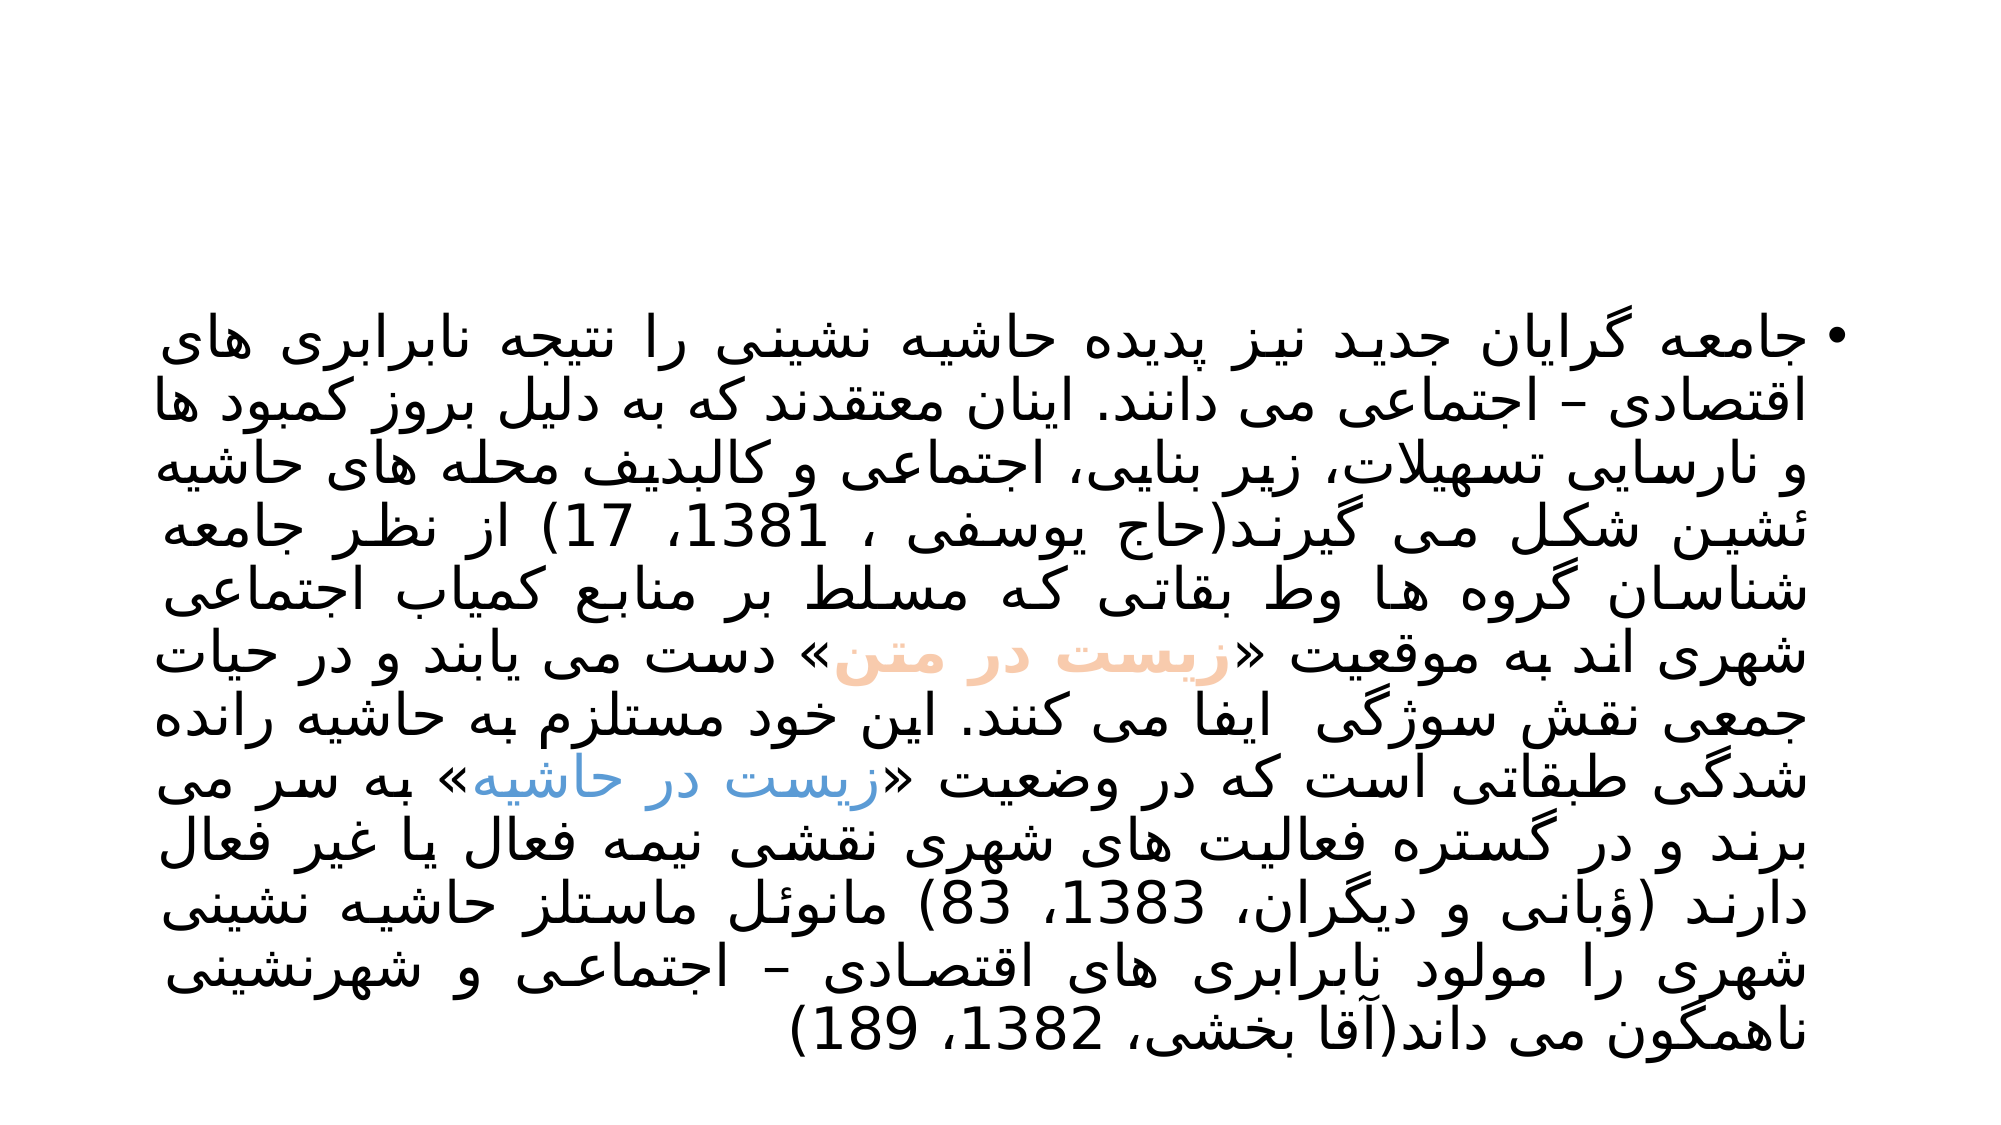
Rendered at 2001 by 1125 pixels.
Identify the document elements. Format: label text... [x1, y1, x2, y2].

list جامعه گرایان جدید نیز پدیده حاشیه نشینی را نتیجه نابرابری های اقتصادی – اجتماعی می دانند. اینان معتقدند که به دلیل بروز کمبود ها و نارسایی تسهیلات، زیر بنایی، اجتماعی و کالبدیف محله های حاشیه ئشین شکل می گیرند(حاج یوسفی ، 1381، 17) از نظر جامعه شناسان گروه ها وط بقاتی که مسلط بر منابع کمیاب اجتماعی شهری اند به موقعیت «زیست در متن» دست می یابند و در حیات جمعی نقش سوژگی ایفا می کنند. این خود مستلزم به حاشیه رانده شدگی طبقاتی است که در وضعیت «زیست در حاشیه» به سر می برند و در گستره فعالیت های شهری نقشی نیمه فعال یا غیر فعال دارند (ؤبانی و دیگران، 1383، 83) مانوئل ماستلز حاشیه نشینی شهری را مولود نابرابری های اقتصادی – اجتماعی و شهرنشینی ناهمگون می داند(آقا بخشی، 1382، 189) [137, 299, 1863, 1014]
